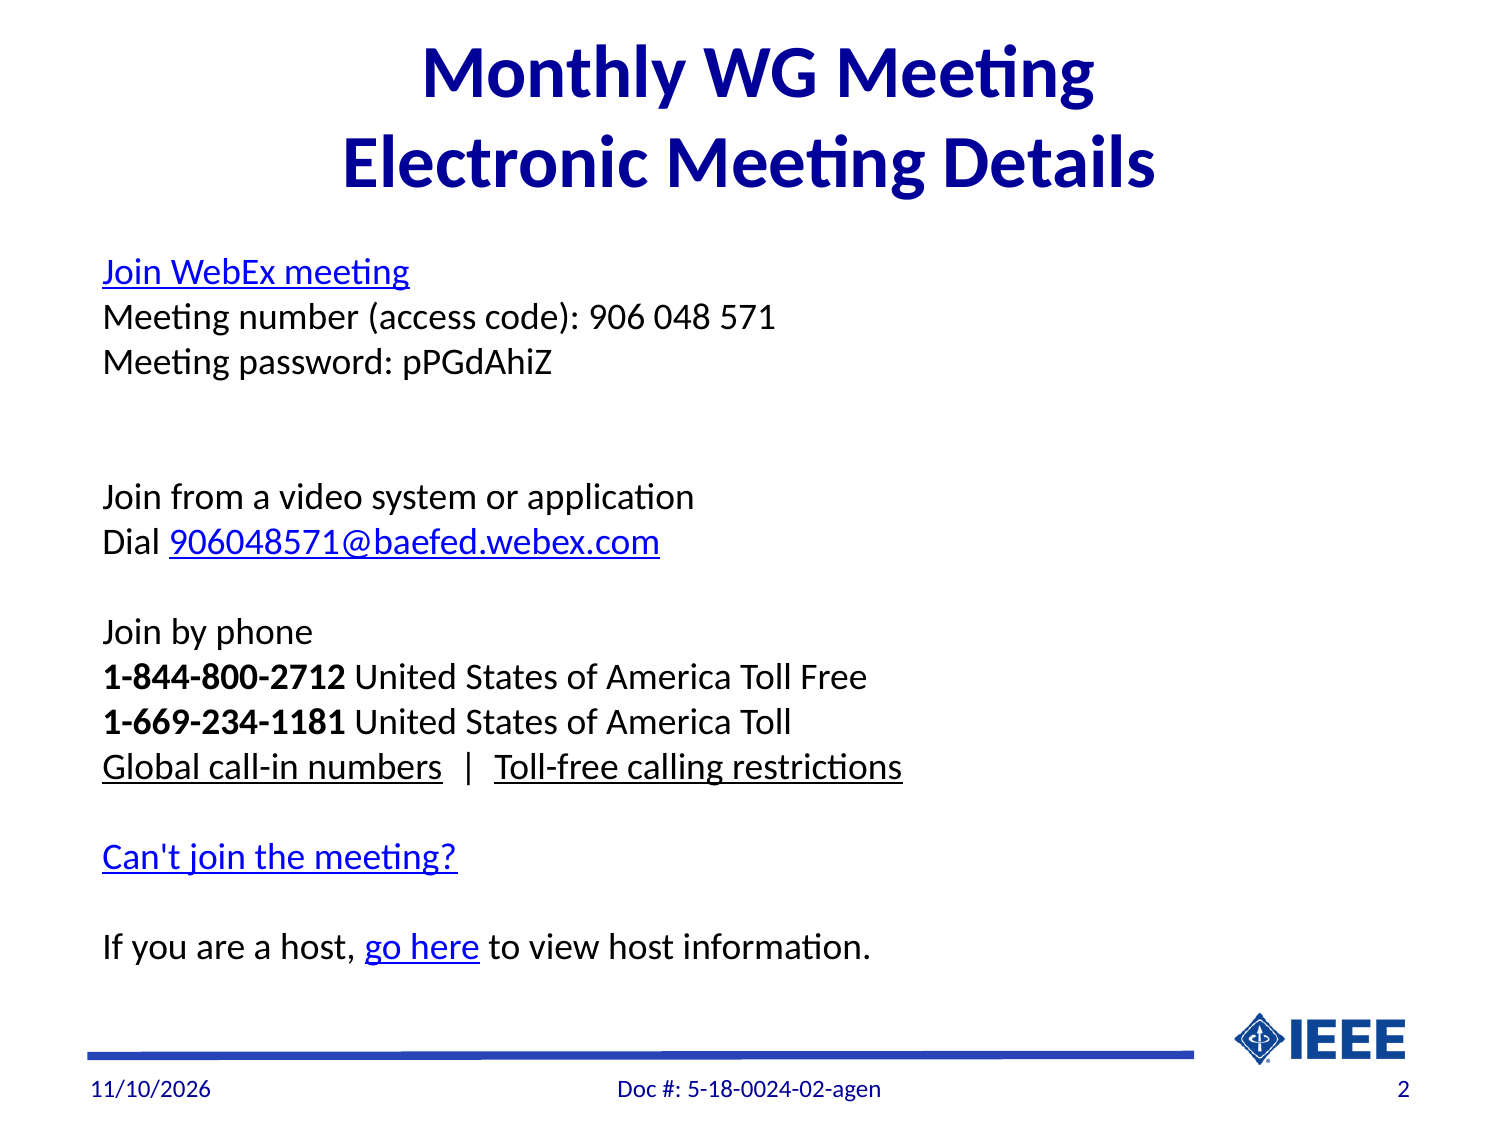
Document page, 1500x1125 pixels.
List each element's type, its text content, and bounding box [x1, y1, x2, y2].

text_box Join WebEx meeting Meeting number (access code): 906 048 571 Meeting password: pPGdAhiZ Join from a video system or application Dial 906048571@baefed.webex.com Join by phone 1-844-800-2712 United States of America Toll Free 1-669-234-1181 United States of America Toll Global call-in numbers | Toll-free calling restrictions Can't join the meeting? If you are a host, go here to view host information. [87, 194, 1388, 1020]
footer Doc #: 5-18-0024-02-agen [512, 1057, 988, 1118]
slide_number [75, 1057, 425, 1118]
slide_number 2 [1074, 1057, 1425, 1118]
title Monthly WG Meeting Electronic Meeting Details [112, 19, 1388, 194]
picture [1231, 1011, 1406, 1057]
